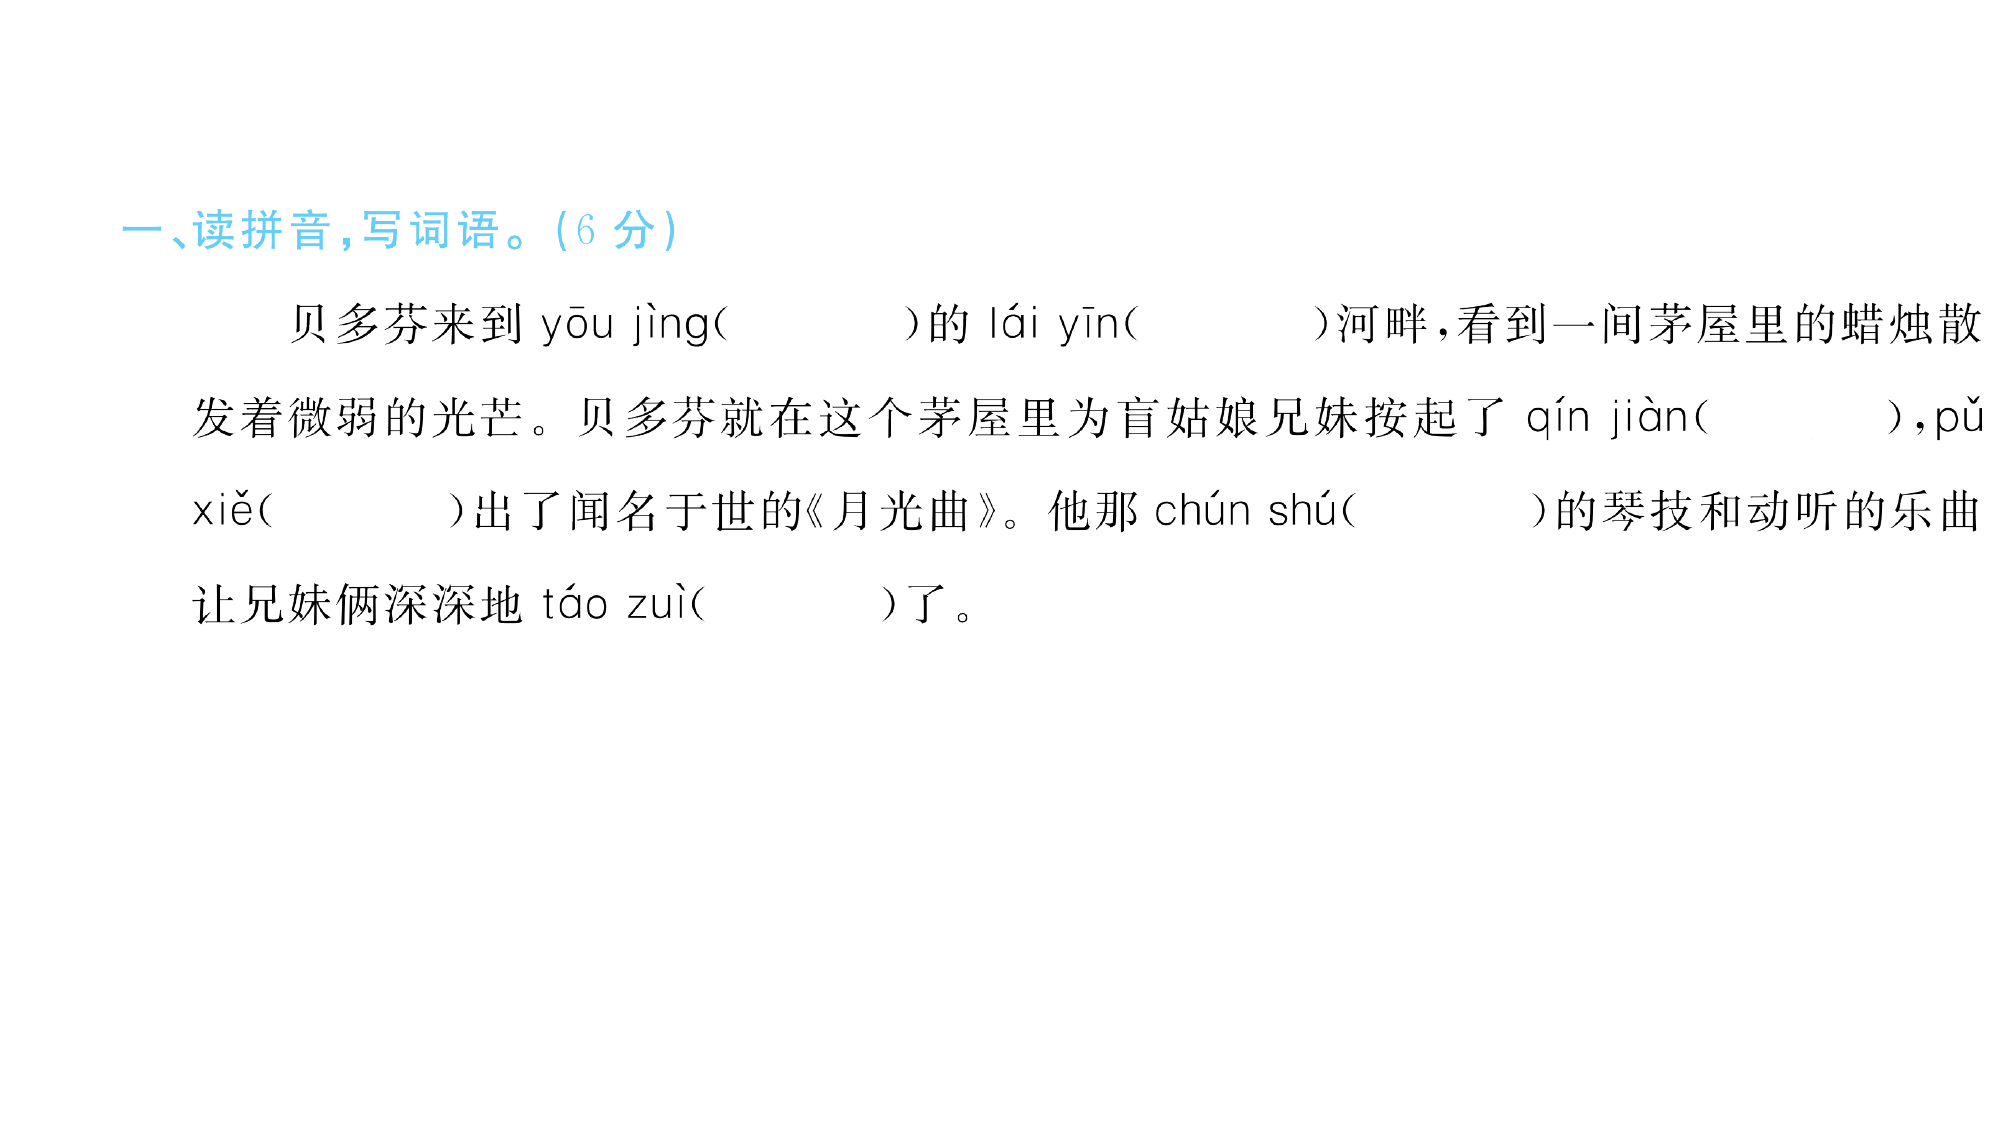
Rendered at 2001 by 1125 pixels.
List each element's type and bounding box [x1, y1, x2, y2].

picture [118, 177, 2000, 638]
